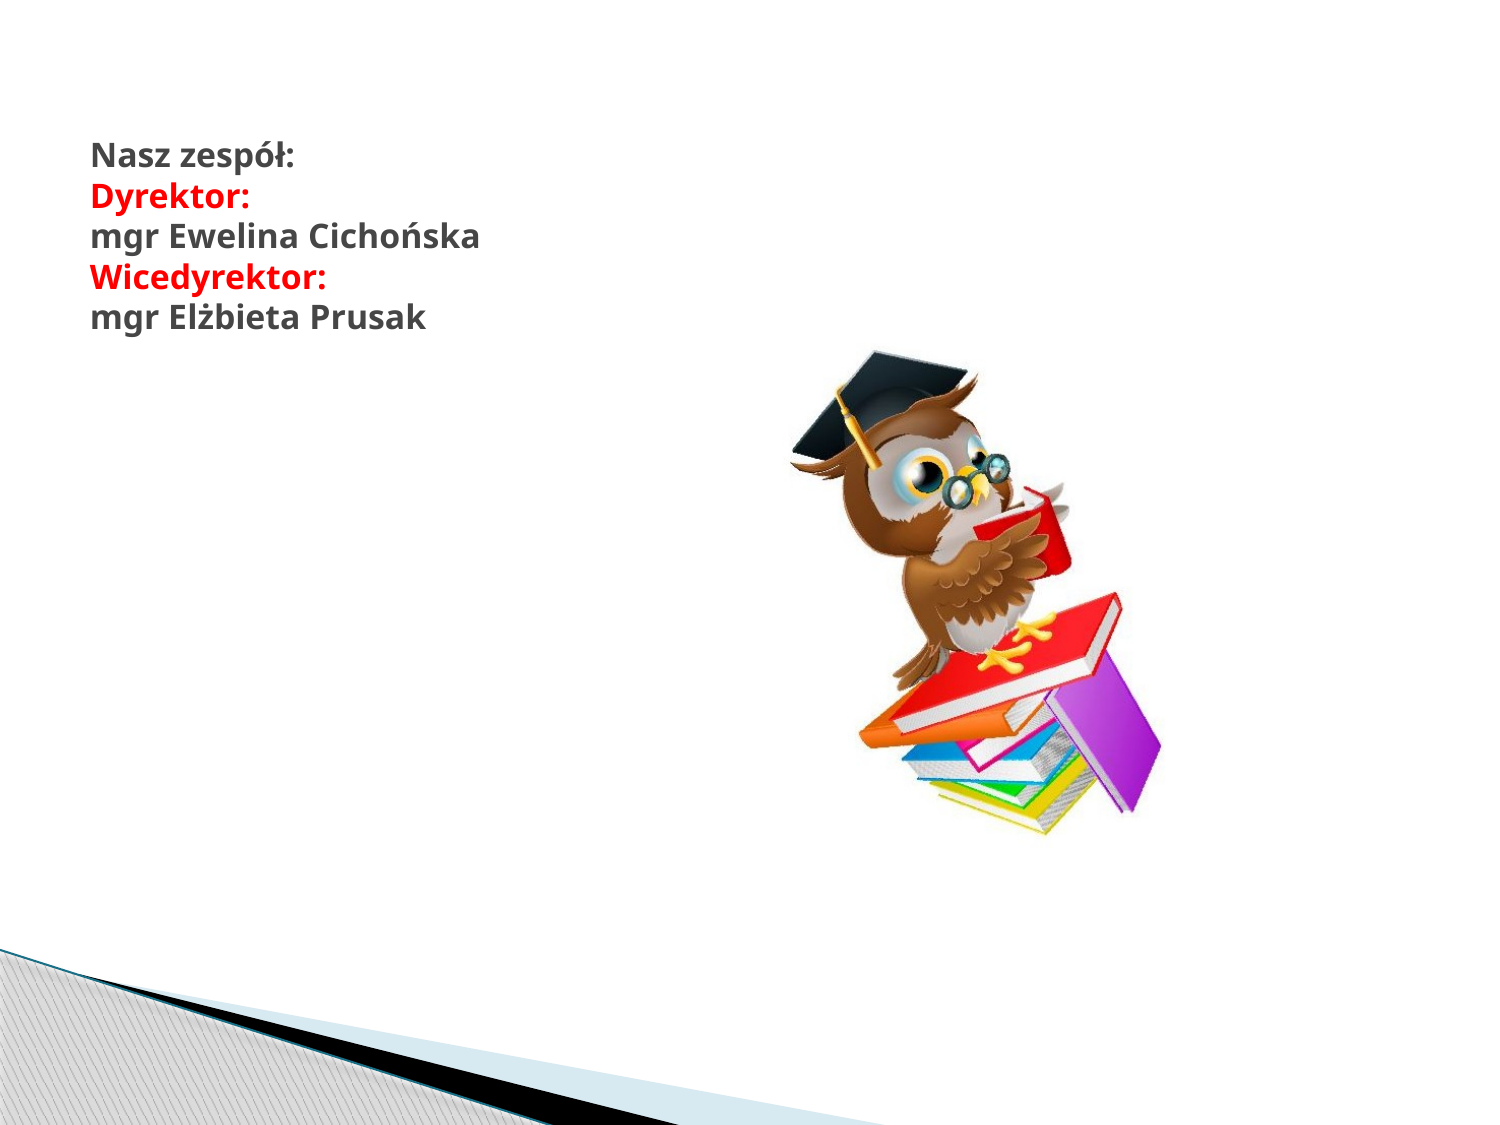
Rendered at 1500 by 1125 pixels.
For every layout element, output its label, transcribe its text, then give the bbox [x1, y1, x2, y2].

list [726, 278, 1234, 909]
title Nasz zespół: Dyrektor: mgr Ewelina Cichońska Wicedyrektor: mgr Elżbieta Prusak [75, 125, 1425, 468]
